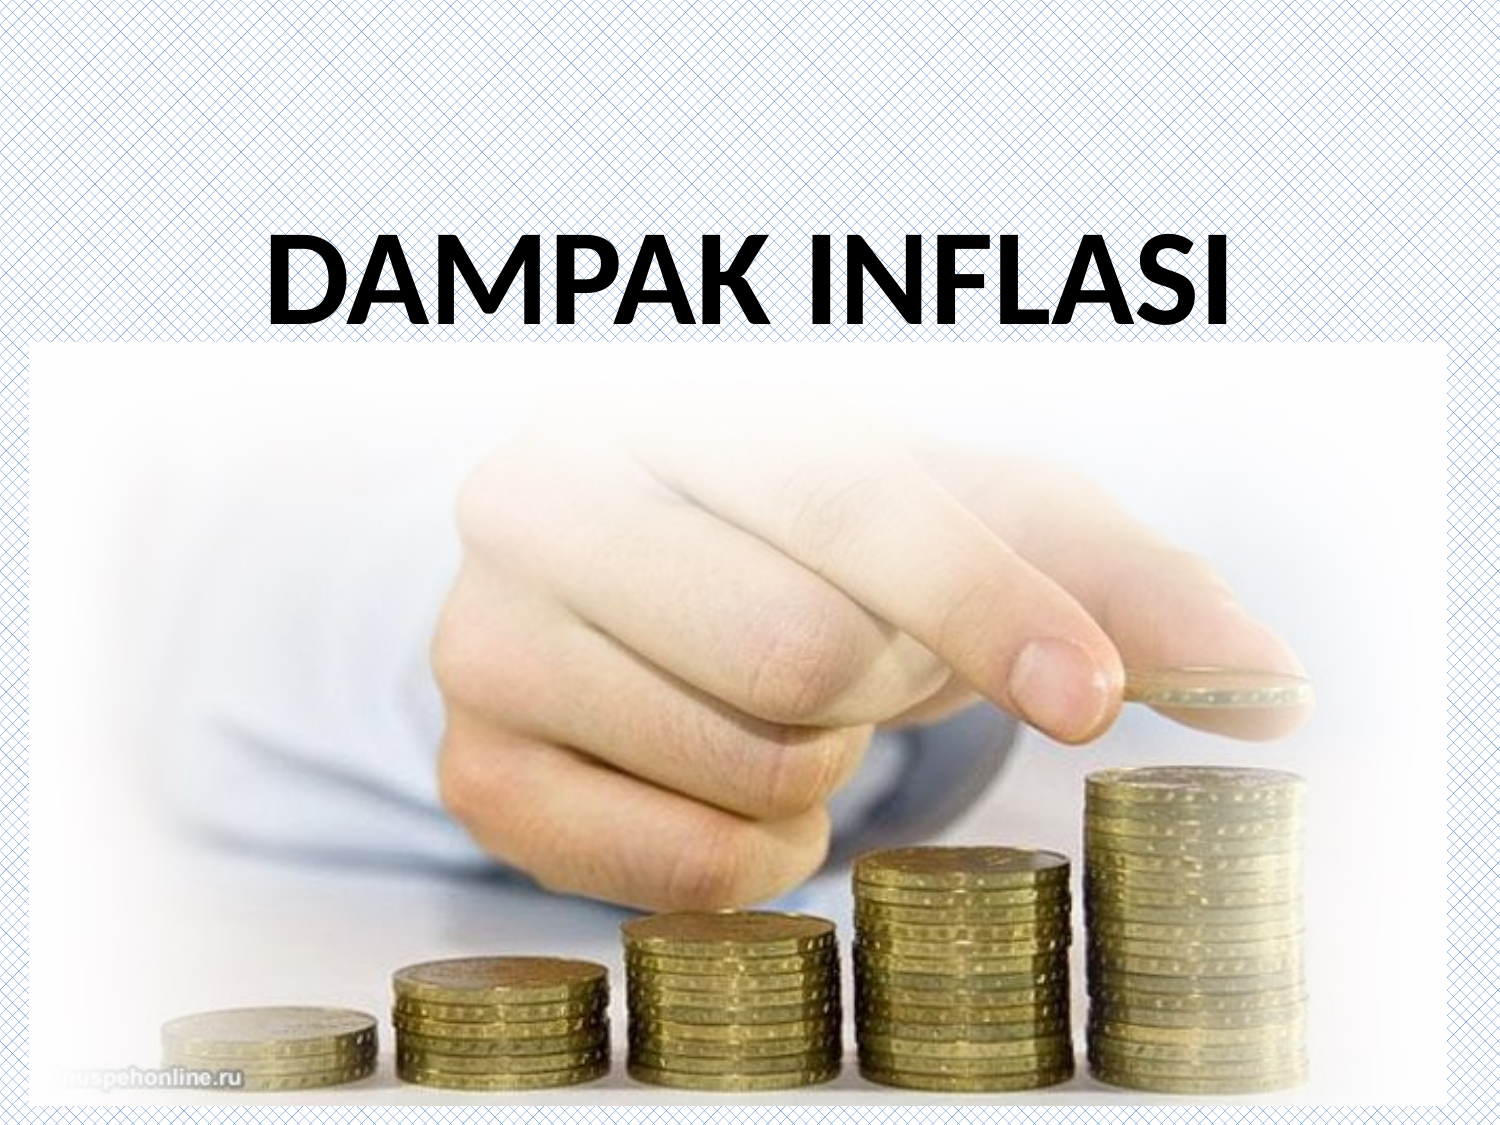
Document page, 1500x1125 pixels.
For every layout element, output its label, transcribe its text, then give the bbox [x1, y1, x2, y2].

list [29, 342, 1448, 1107]
title DAMPAK INFLASI [75, 128, 1425, 340]
